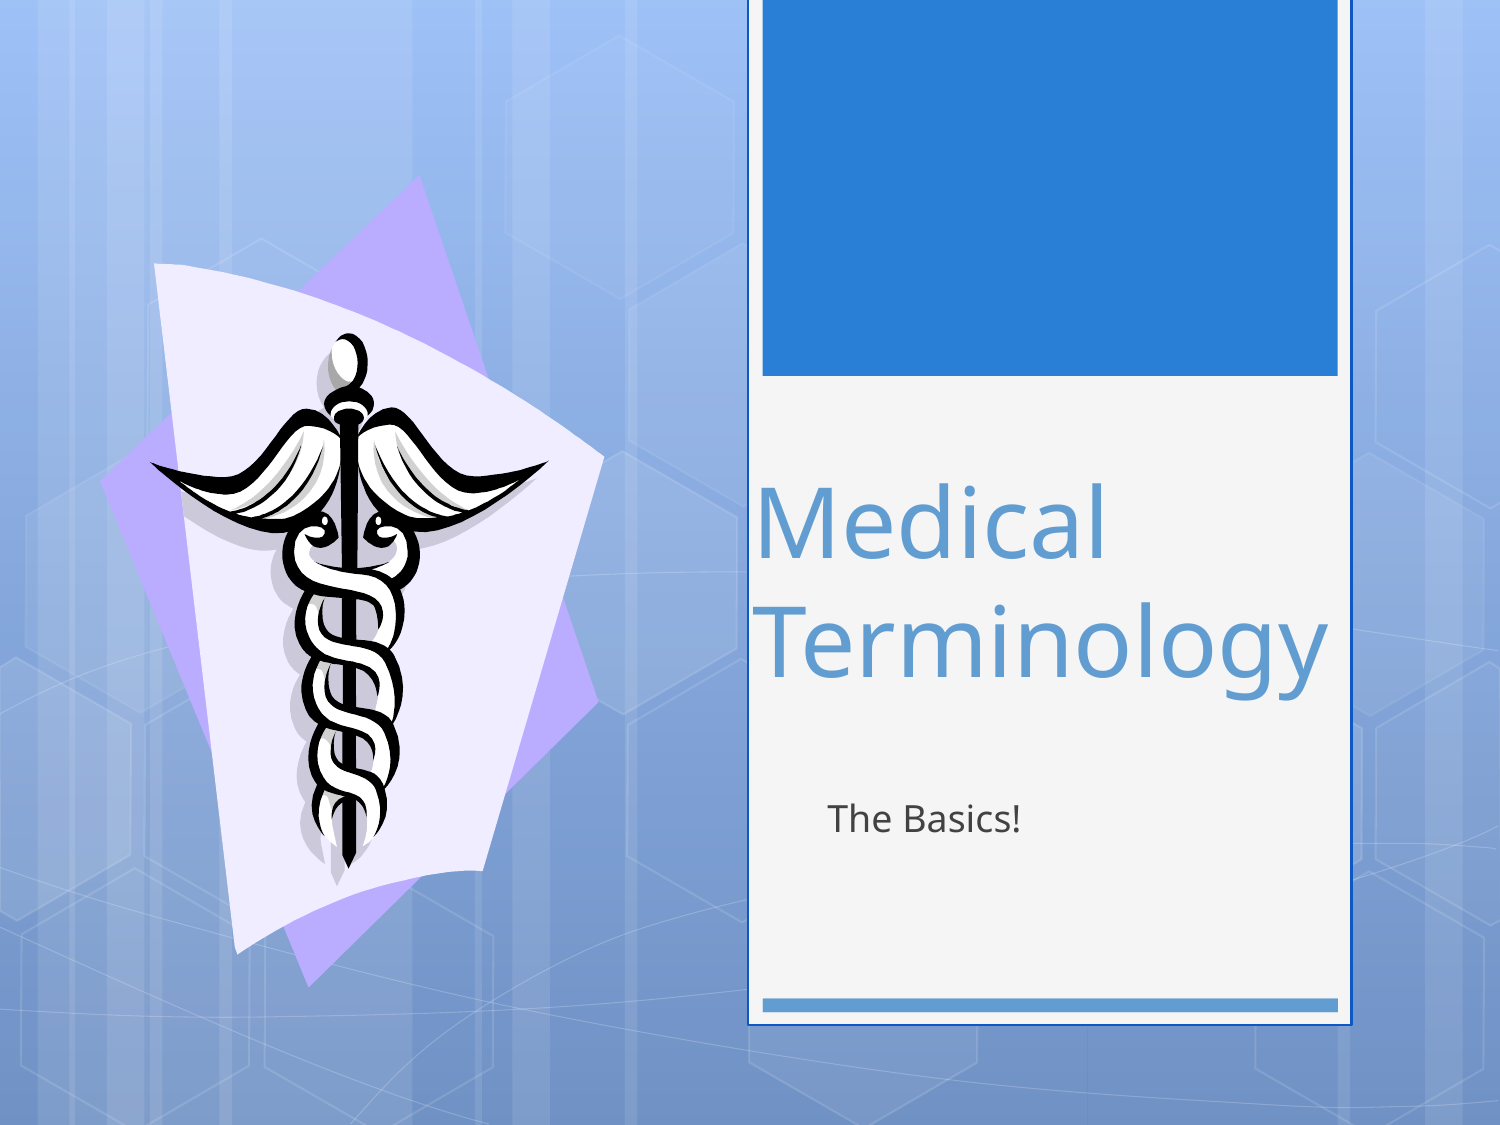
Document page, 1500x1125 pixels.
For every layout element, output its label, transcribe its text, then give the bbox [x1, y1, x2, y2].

title Medical Terminology [737, 425, 1358, 705]
picture [99, 174, 605, 988]
subtitle The Basics! [812, 787, 1288, 988]
